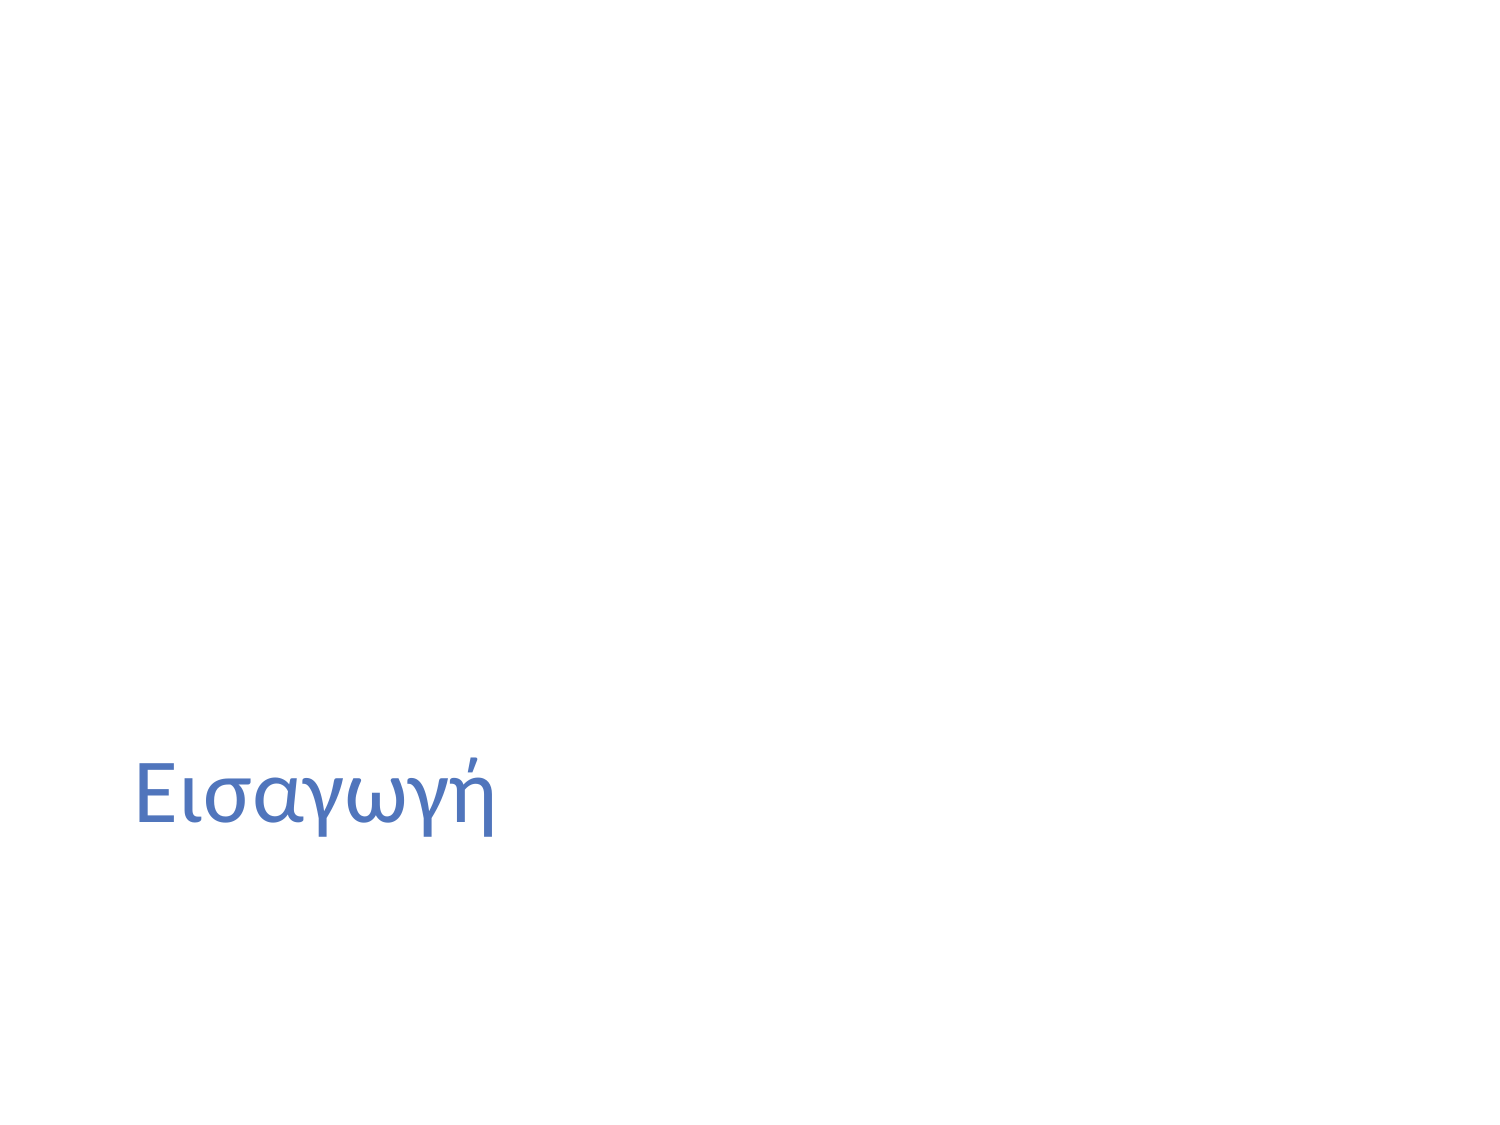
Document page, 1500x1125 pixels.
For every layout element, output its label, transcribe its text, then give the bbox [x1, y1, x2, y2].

title Εισαγωγή [118, 722, 1394, 947]
